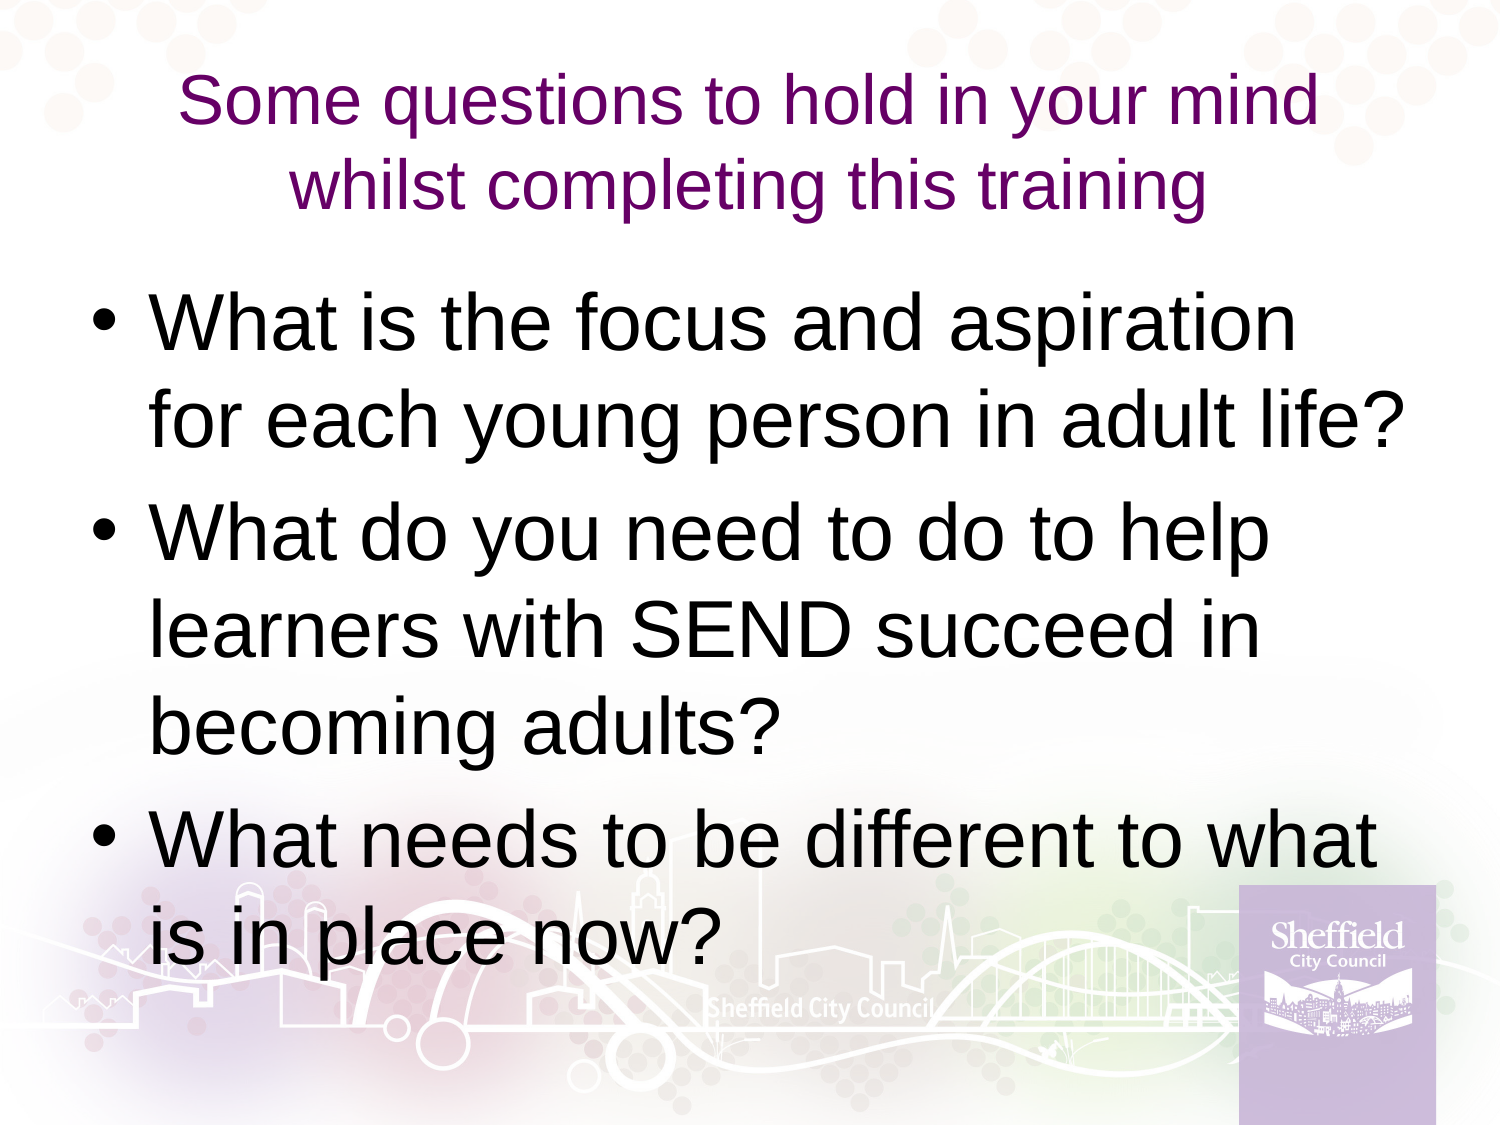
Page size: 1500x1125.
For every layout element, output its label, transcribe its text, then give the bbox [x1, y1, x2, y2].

list What is the focus and aspiration for each young person in adult life? What do you need to do to help learners with SEND succeed in becoming adults? What needs to be different to what is in place now? [75, 262, 1425, 1005]
title Some questions to hold in your mind whilst completing this training [75, 45, 1425, 233]
